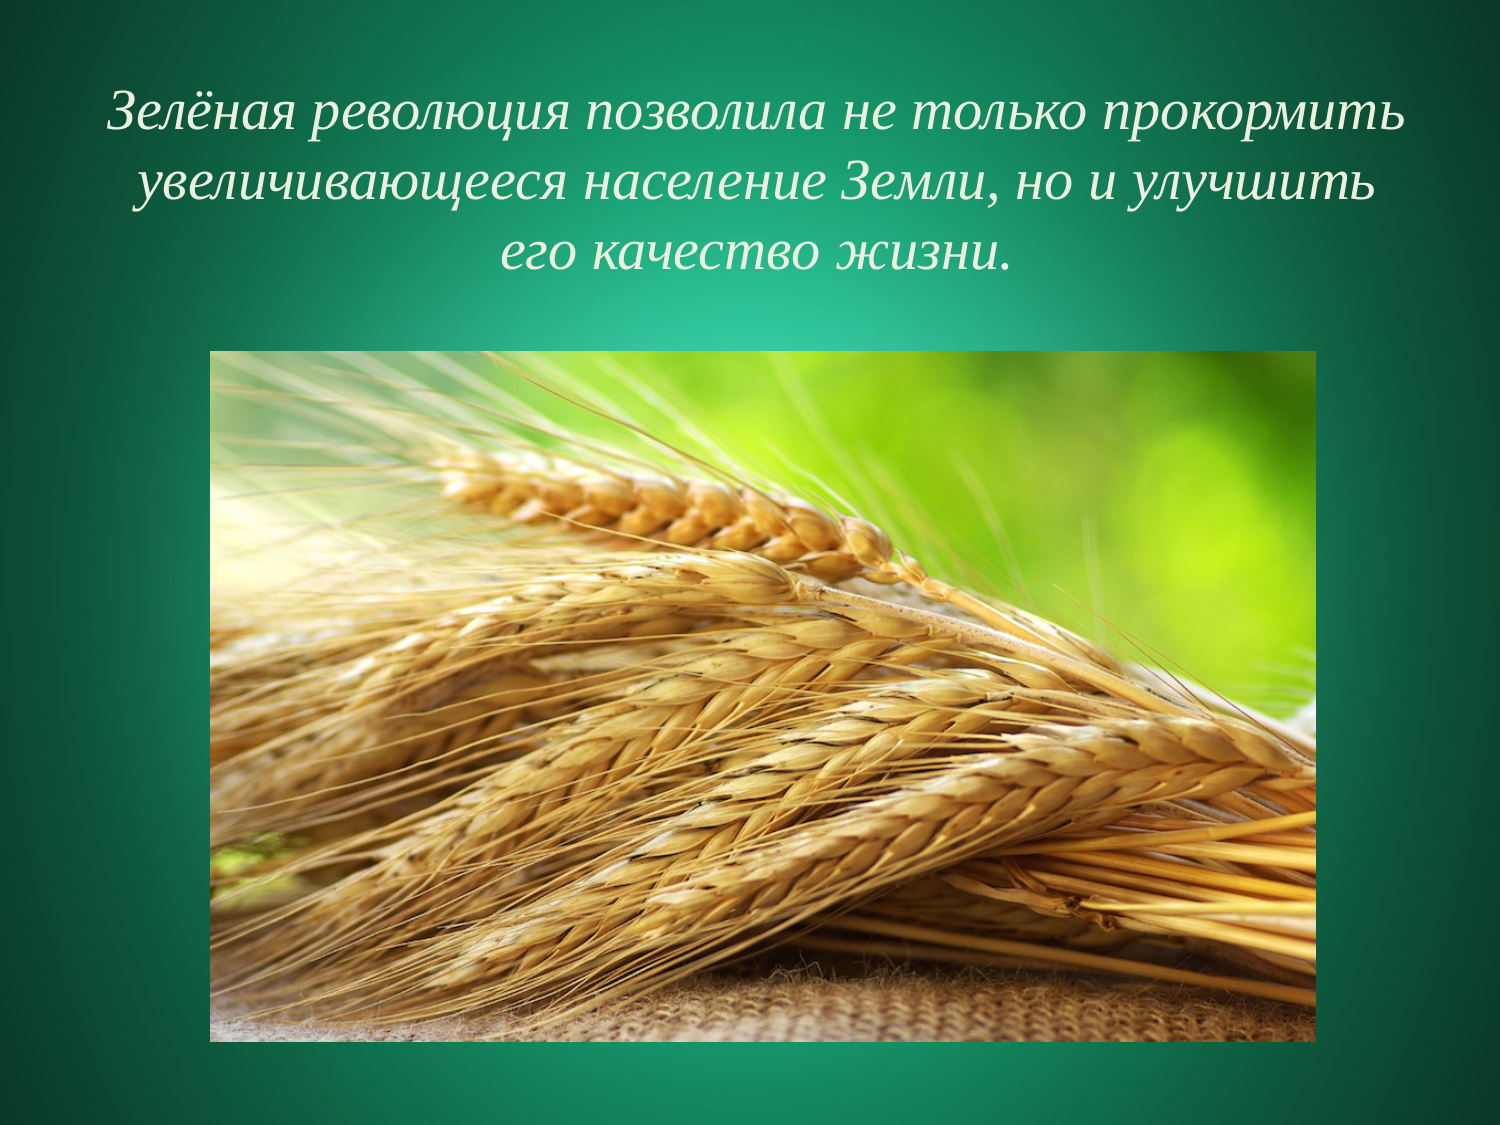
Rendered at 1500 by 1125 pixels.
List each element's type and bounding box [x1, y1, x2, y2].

list [210, 351, 1316, 1043]
picture [0, 0, 1500, 1125]
